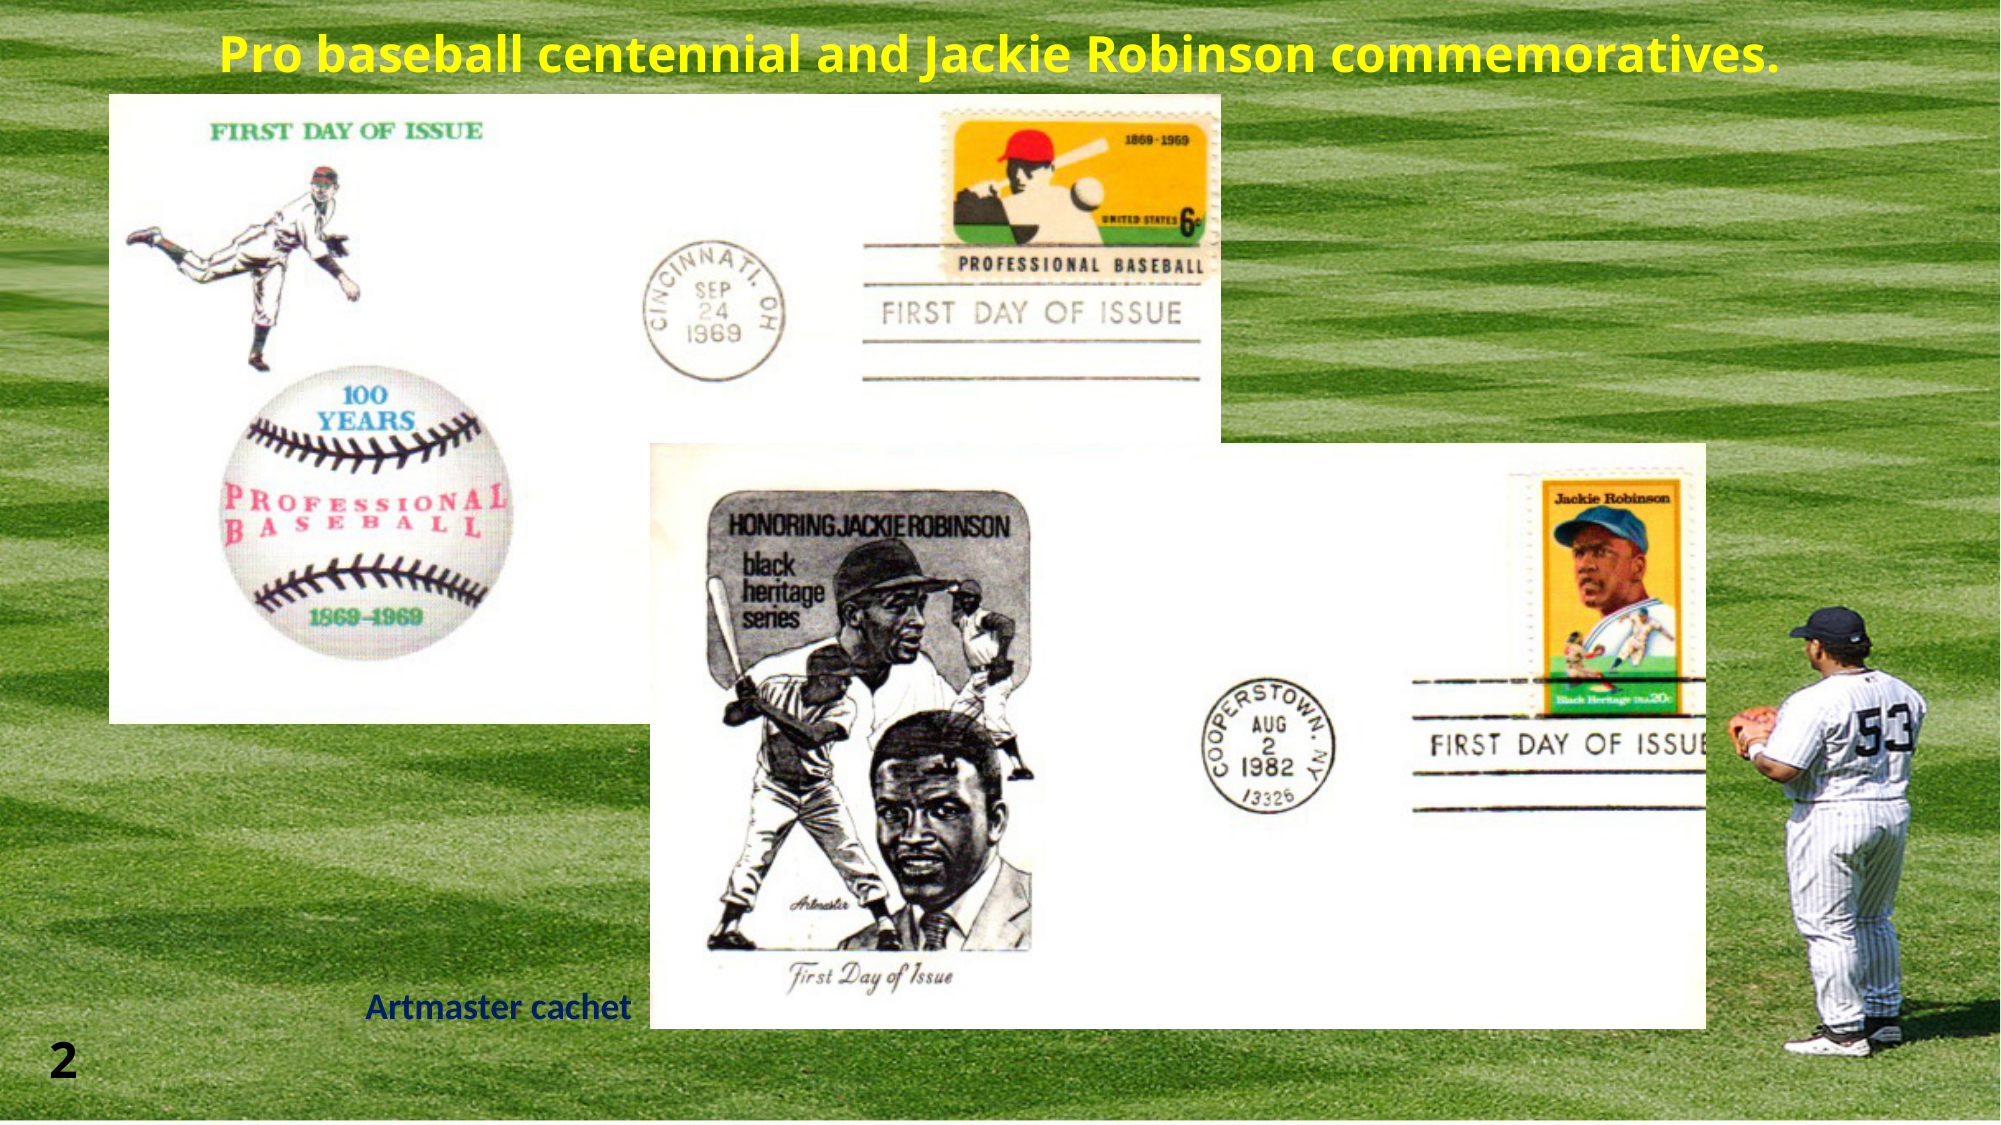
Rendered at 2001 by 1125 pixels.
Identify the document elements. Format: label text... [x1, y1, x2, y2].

text_box Artmaster cachet [350, 974, 651, 1035]
subtitle 2 [34, 1028, 1706, 1104]
text_box Pro baseball centennial and Jackie Robinson commemoratives. [164, 21, 1836, 97]
picture [0, 0, 2001, 1125]
